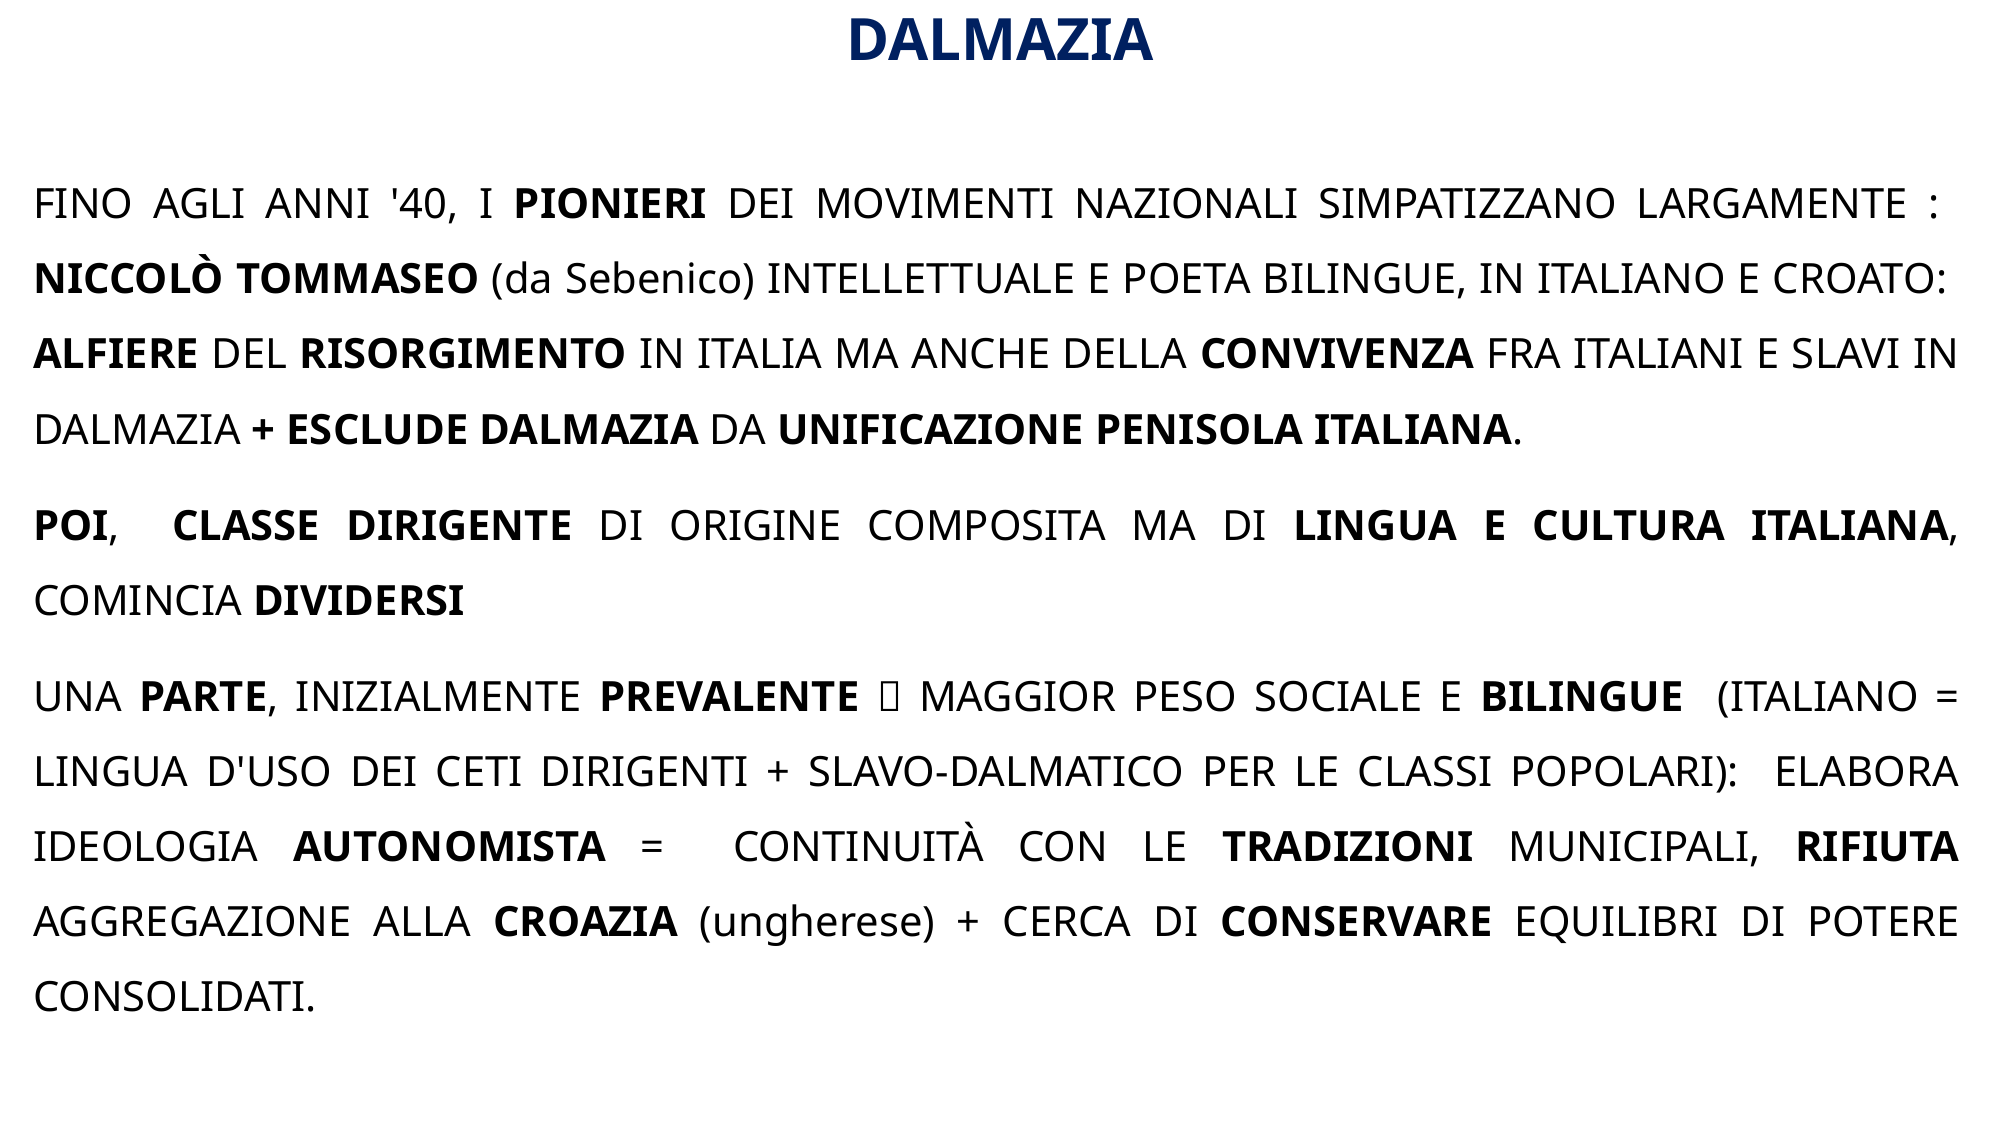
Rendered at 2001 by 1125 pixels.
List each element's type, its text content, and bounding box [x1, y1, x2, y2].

list FINO AGLI ANNI '40, I PIONIERI DEI MOVIMENTI NAZIONALI SIMPATIZZANO LARGAMENTE : NICCOLÒ TOMMASEO (da Sebenico) INTELLETTUALE E POETA BILINGUE, IN ITALIANO E CROATO: ALFIERE DEL RISORGIMENTO IN ITALIA MA ANCHE DELLA CONVIVENZA FRA ITALIANI E SLAVI IN DALMAZIA + ESCLUDE DALMAZIA DA UNIFICAZIONE PENISOLA ITALIANA. POI, CLASSE DIRIGENTE DI ORIGINE COMPOSITA MA DI LINGUA E CULTURA ITALIANA, COMINCIA DIVIDERSI UNA PARTE, INIZIALMENTE PREVALENTE  MAGGIOR PESO SOCIALE E BILINGUE (ITALIANO = LINGUA D'USO DEI CETI DIRIGENTI + SLAVO-DALMATICO PER LE CLASSI POPOLARI): ELABORA IDEOLOGIA AUTONOMISTA = CONTINUITÀ CON LE TRADIZIONI MUNICIPALI, RIFIUTA AGGREGAZIONE ALLA CROAZIA (ungherese) + CERCA DI CONSERVARE EQUILIBRI DI POTERE CONSOLIDATI. [18, 144, 1975, 1100]
title DALMAZIA [137, 0, 1863, 83]
